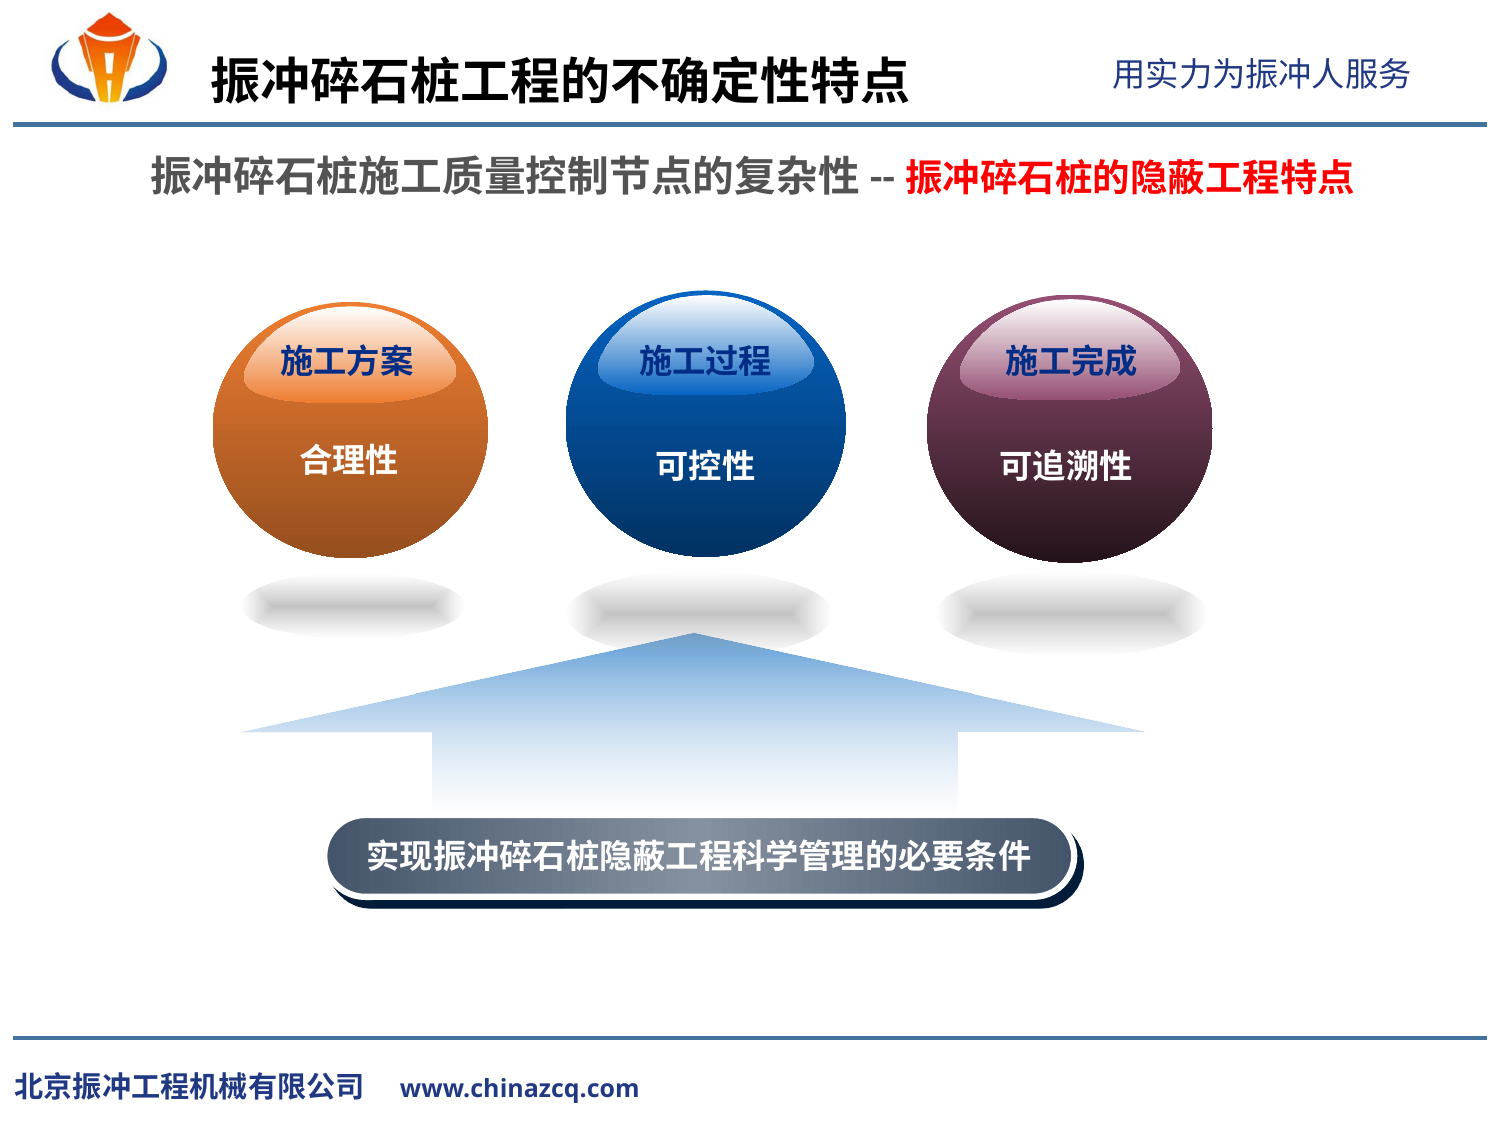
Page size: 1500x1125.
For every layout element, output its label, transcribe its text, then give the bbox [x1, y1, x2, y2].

text_box 振冲碎石桩施工质量控制节点的复杂性--振冲碎石桩的隐蔽工程特点 [121, 142, 1384, 208]
text_box 实现振冲碎石桩隐蔽工程科学管理的必要条件 [324, 828, 1075, 883]
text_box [565, 290, 846, 657]
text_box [212, 301, 488, 639]
text_box [334, 883, 1064, 897]
text_box [335, 815, 1064, 828]
text_box [240, 657, 1149, 815]
text_box 振冲碎石桩工程的不确定性特点 [195, 42, 926, 117]
picture [42, 5, 176, 112]
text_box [927, 294, 1213, 657]
